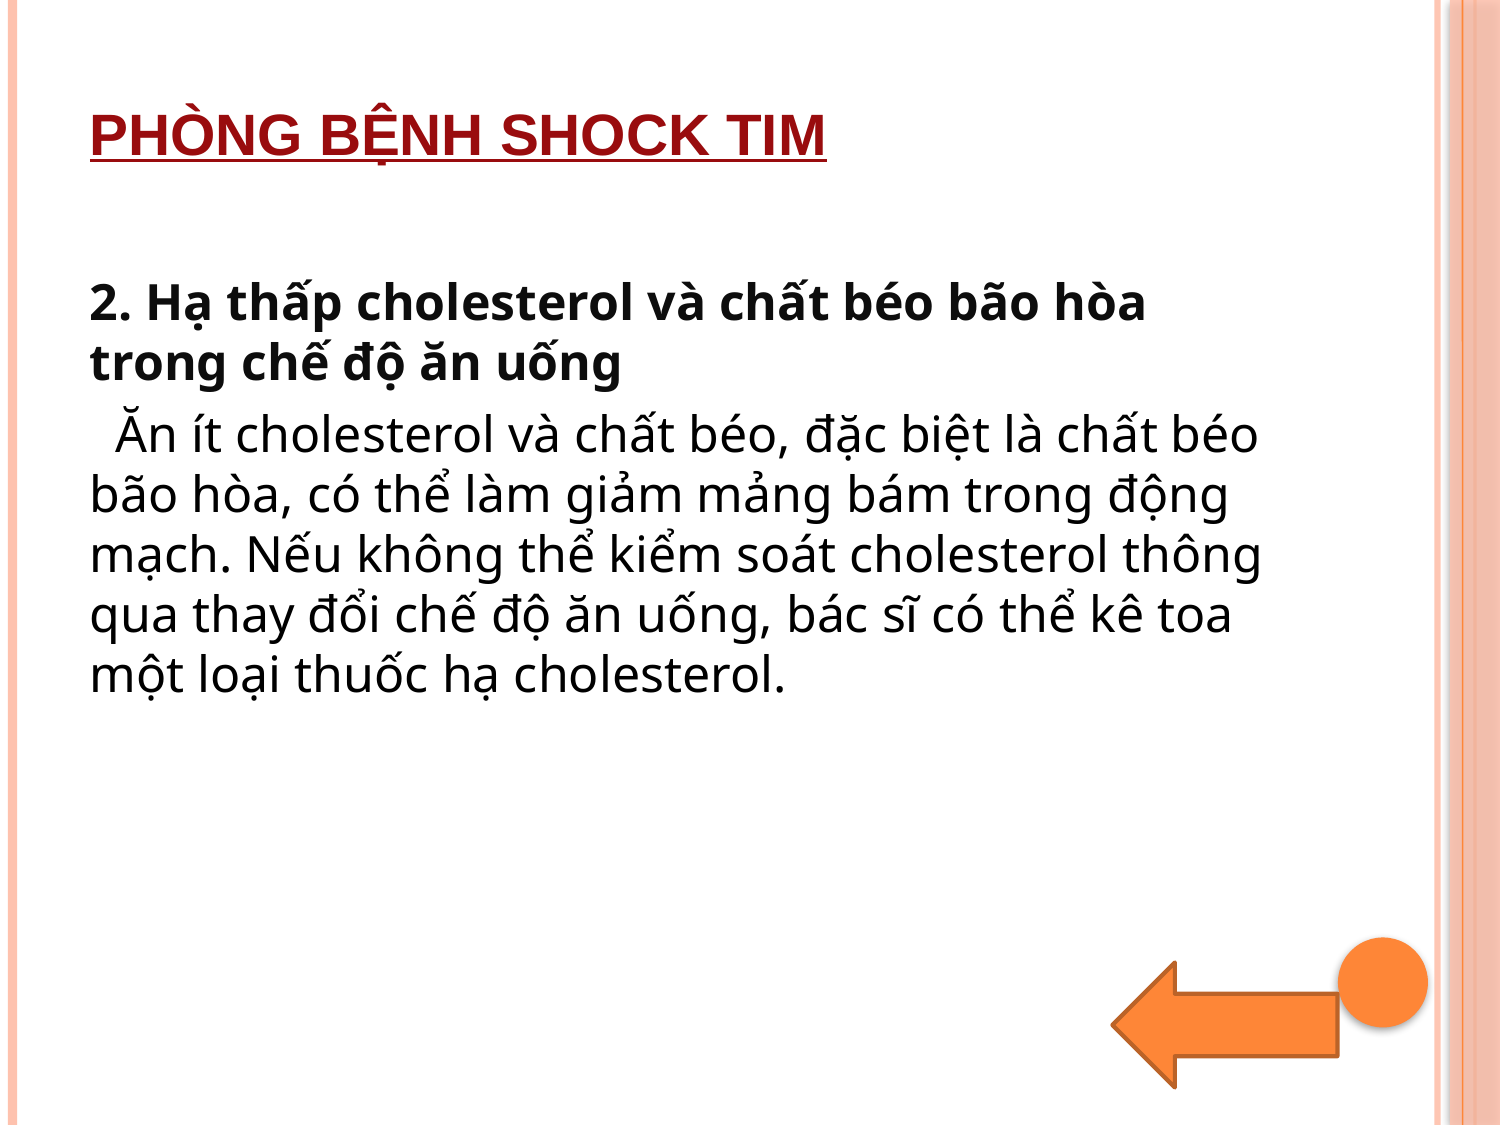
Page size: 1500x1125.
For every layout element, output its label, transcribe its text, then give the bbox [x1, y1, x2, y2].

text_box [1110, 960, 1340, 1090]
title PHÒNG BỆNH SHOCK TIM [75, 45, 1300, 175]
list 2. Hạ thấp cholesterol và chất béo bão hòa trong chế độ ăn uống Ăn ít cholesterol và chất béo, đặc biệt là chất béo bão hòa, có thể làm giảm mảng bám trong động mạch. Nếu không thể kiểm soát cholesterol thông qua thay đổi chế độ ăn uống, bác sĩ có thể kê toa một loại thuốc hạ cholesterol. [75, 262, 1300, 1062]
